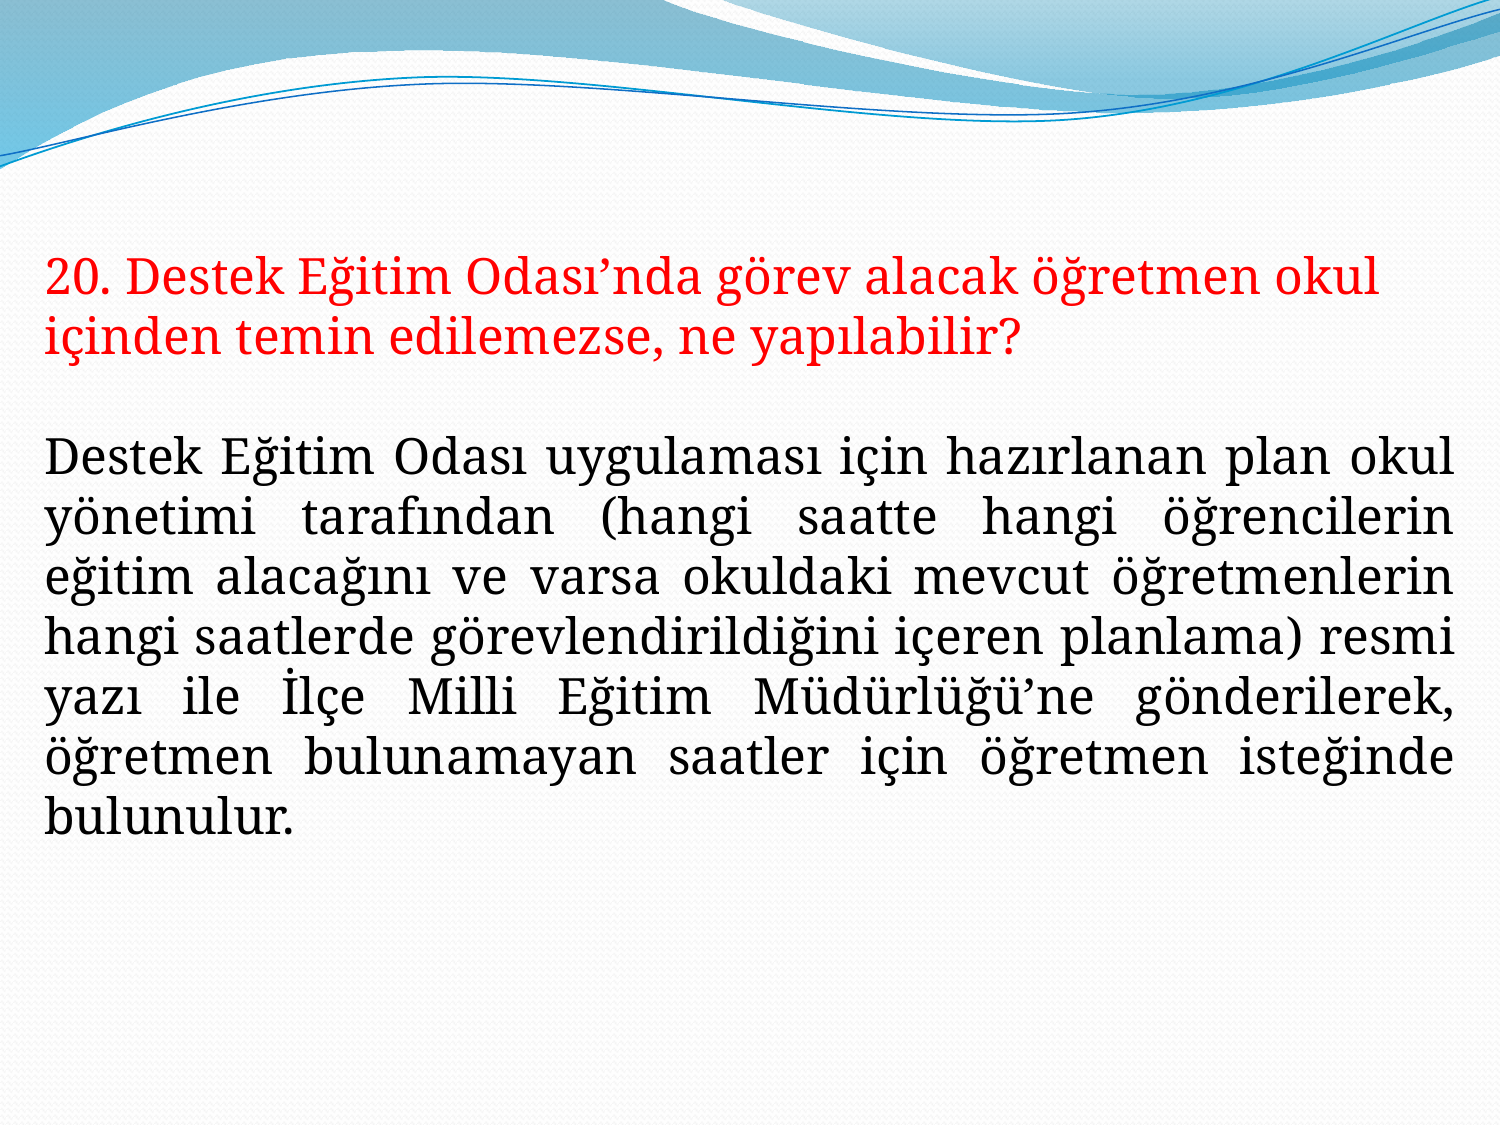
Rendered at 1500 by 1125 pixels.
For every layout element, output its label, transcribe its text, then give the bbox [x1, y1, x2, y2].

text_box 20. Destek Eğitim Odası’nda görev alacak öğretmen okul içinden temin edilemezse, ne yapılabilir? Destek Eğitim Odası uygulaması için hazırlanan plan okul yönetimi tarafından (hangi saatte hangi öğrencilerin eğitim alacağını ve varsa okuldaki mevcut öğretmenlerin hangi saatlerde görevlendirildiğini içeren planlama) resmi yazı ile İlçe Milli Eğitim Müdürlüğü’ne gönderilerek, öğretmen bulunamayan saatler için öğretmen isteğinde bulunulur. [29, 236, 1471, 897]
